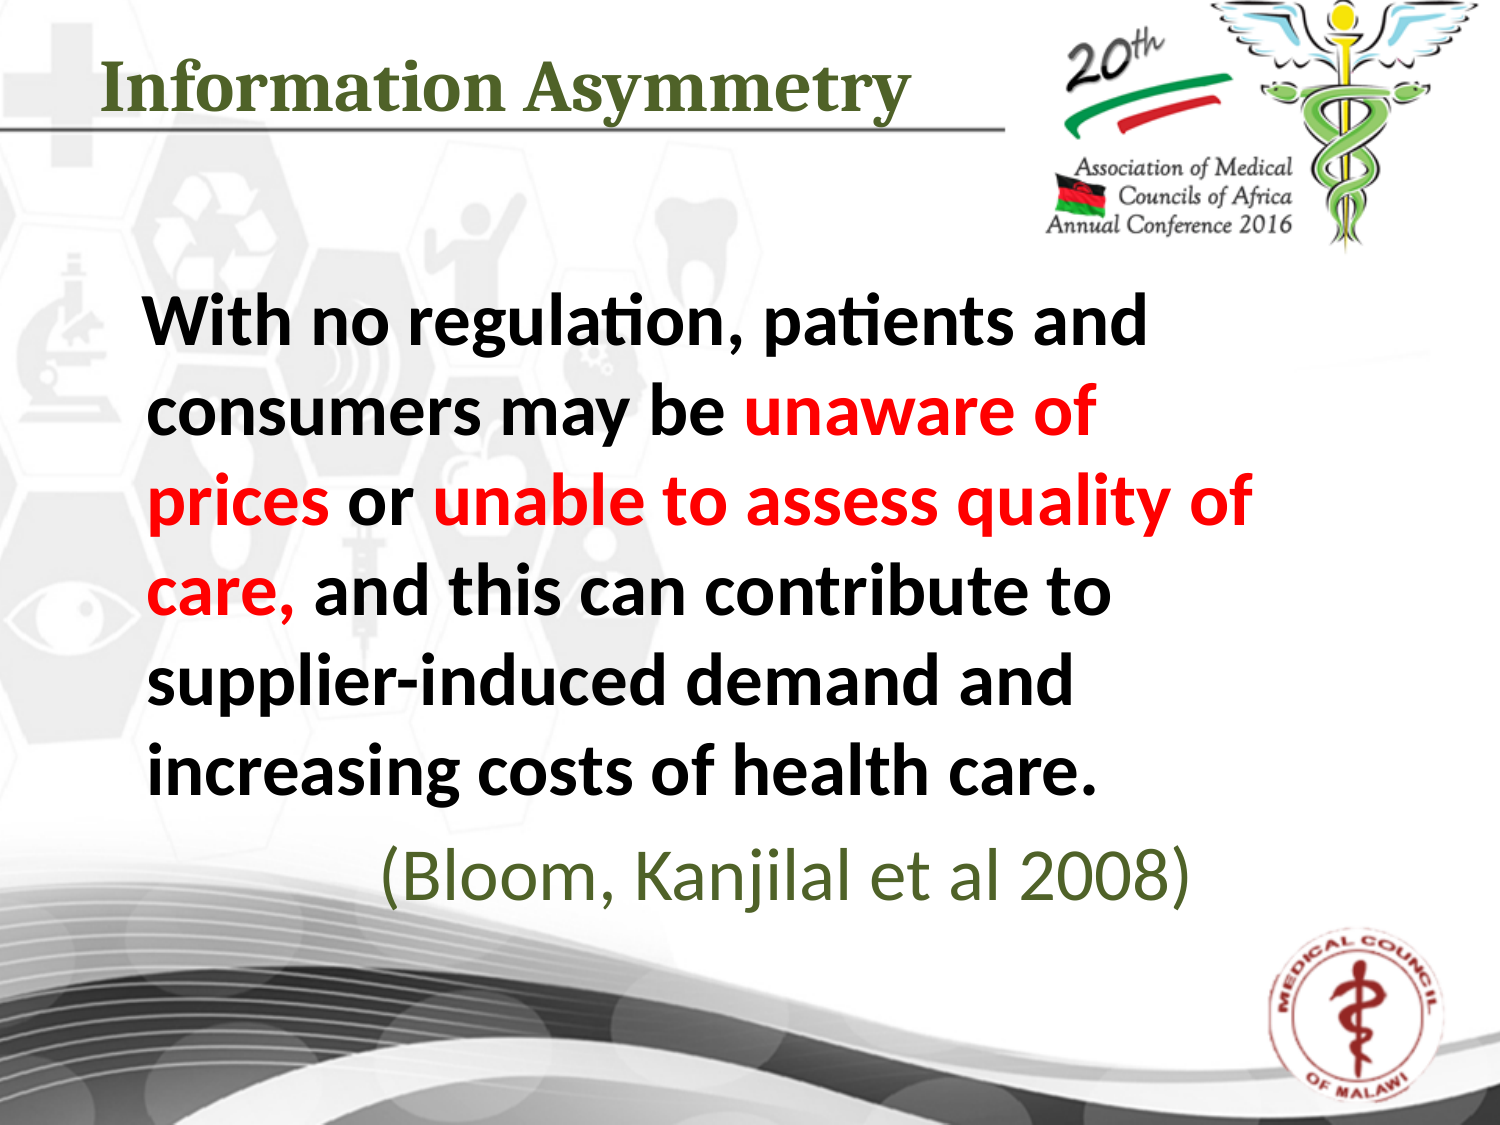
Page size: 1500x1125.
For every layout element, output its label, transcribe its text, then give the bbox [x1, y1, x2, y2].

title Information Asymmetry [0, 0, 1013, 163]
picture [0, 0, 1500, 1125]
list With no regulation, patients and consumers may be unaware of prices or unable to assess quality of care, and this can contribute to supplier-induced demand and increasing costs of health care. (Bloom, Kanjilal et al 2008) [75, 262, 1288, 925]
